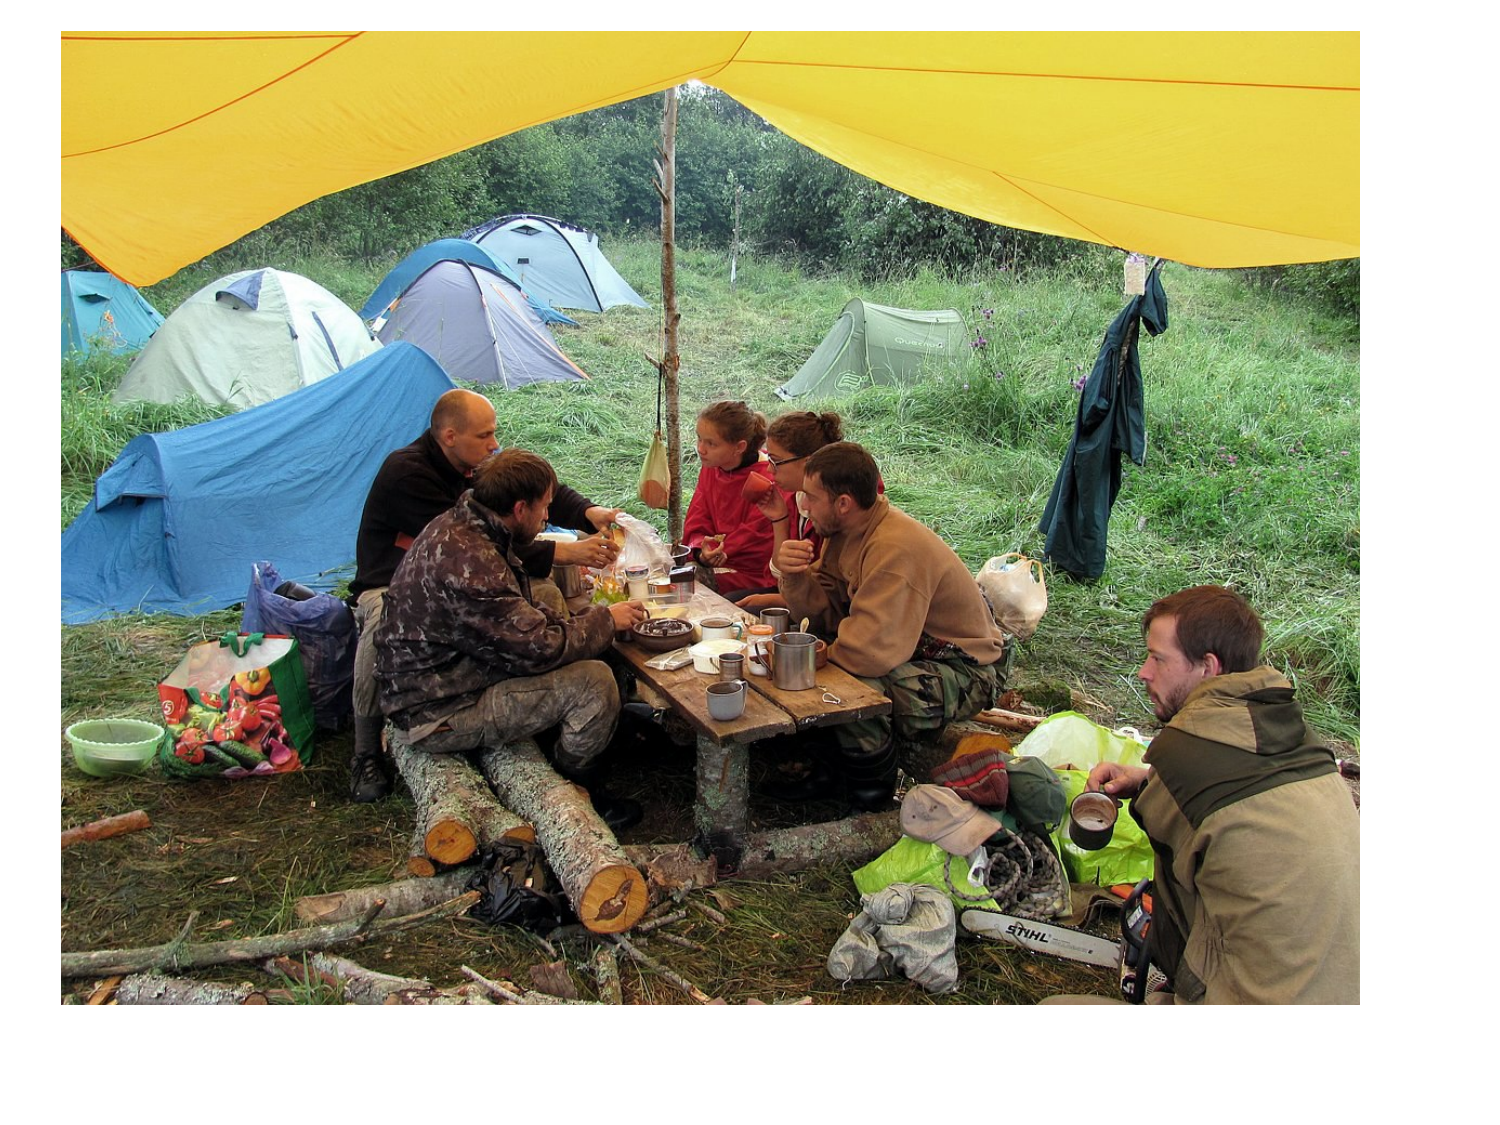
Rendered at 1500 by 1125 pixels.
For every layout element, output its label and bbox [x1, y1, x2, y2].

list [61, 31, 1360, 1006]
